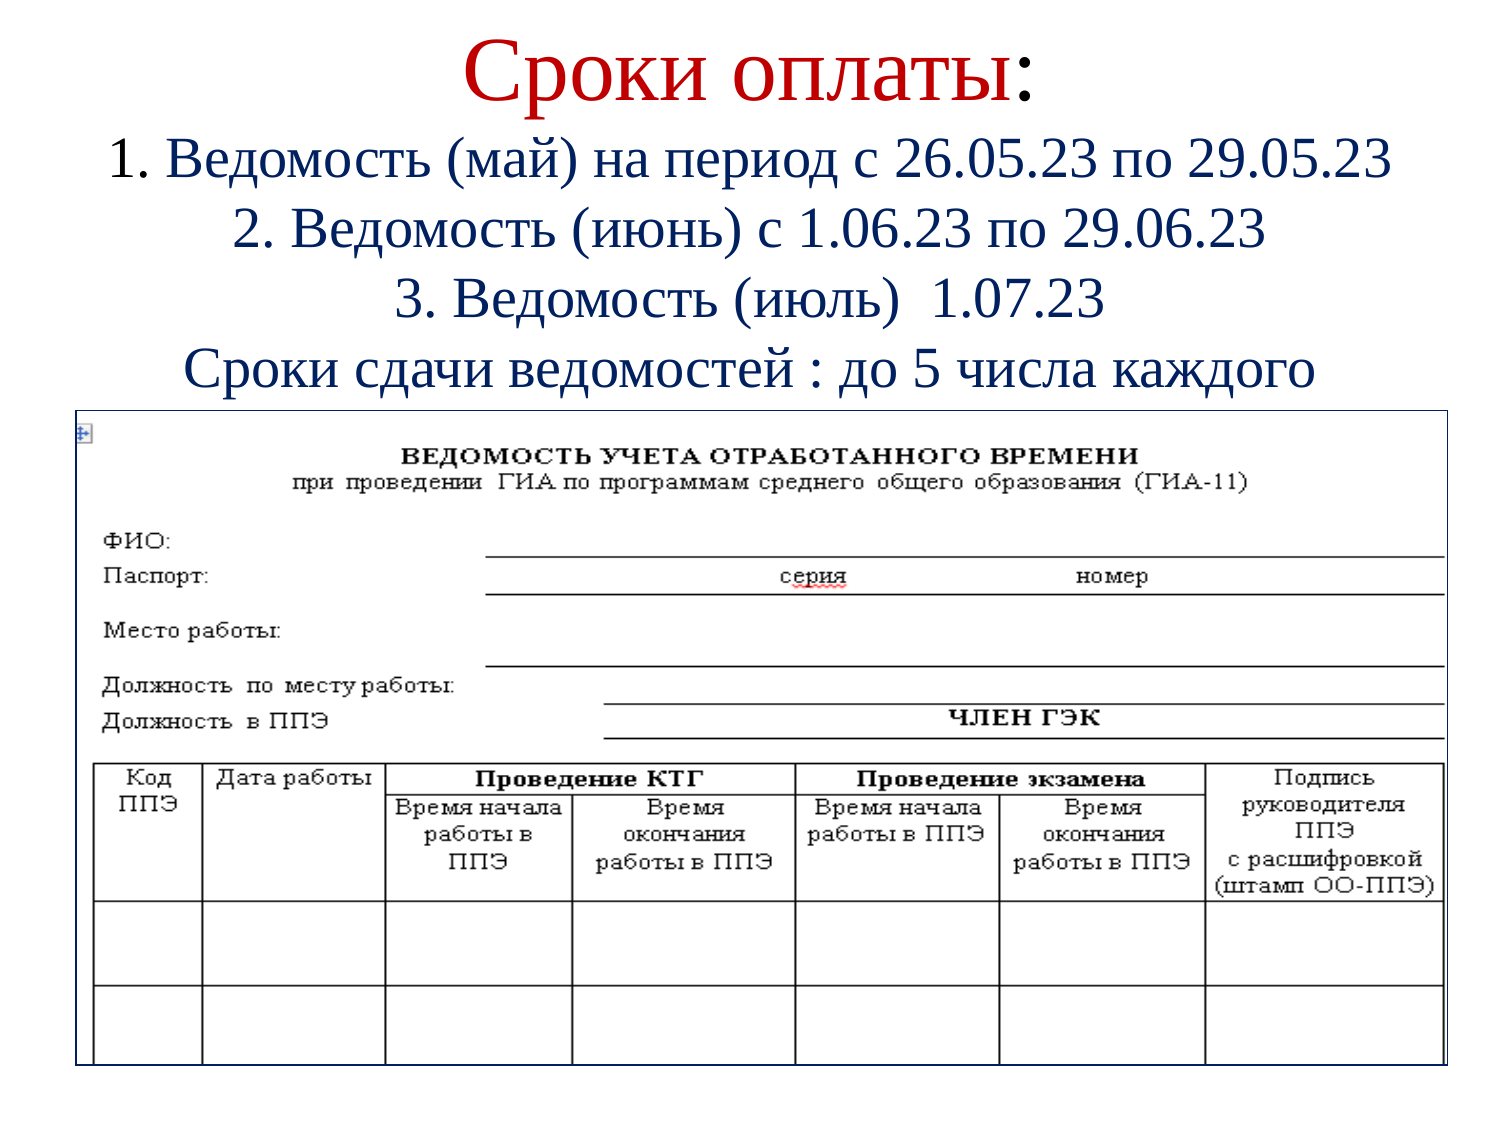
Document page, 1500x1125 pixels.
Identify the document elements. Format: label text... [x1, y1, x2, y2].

picture [76, 411, 1448, 1065]
title Сроки оплаты: 1. Ведомость (май) на период с 26.05.23 по 29.05.23 2. Ведомость (июнь) с 1.06.23 по 29.06.23 3. Ведомость (июль) 1.07.23 Сроки сдачи ведомостей : до 5 числа каждого месяца [74, 44, 1426, 411]
